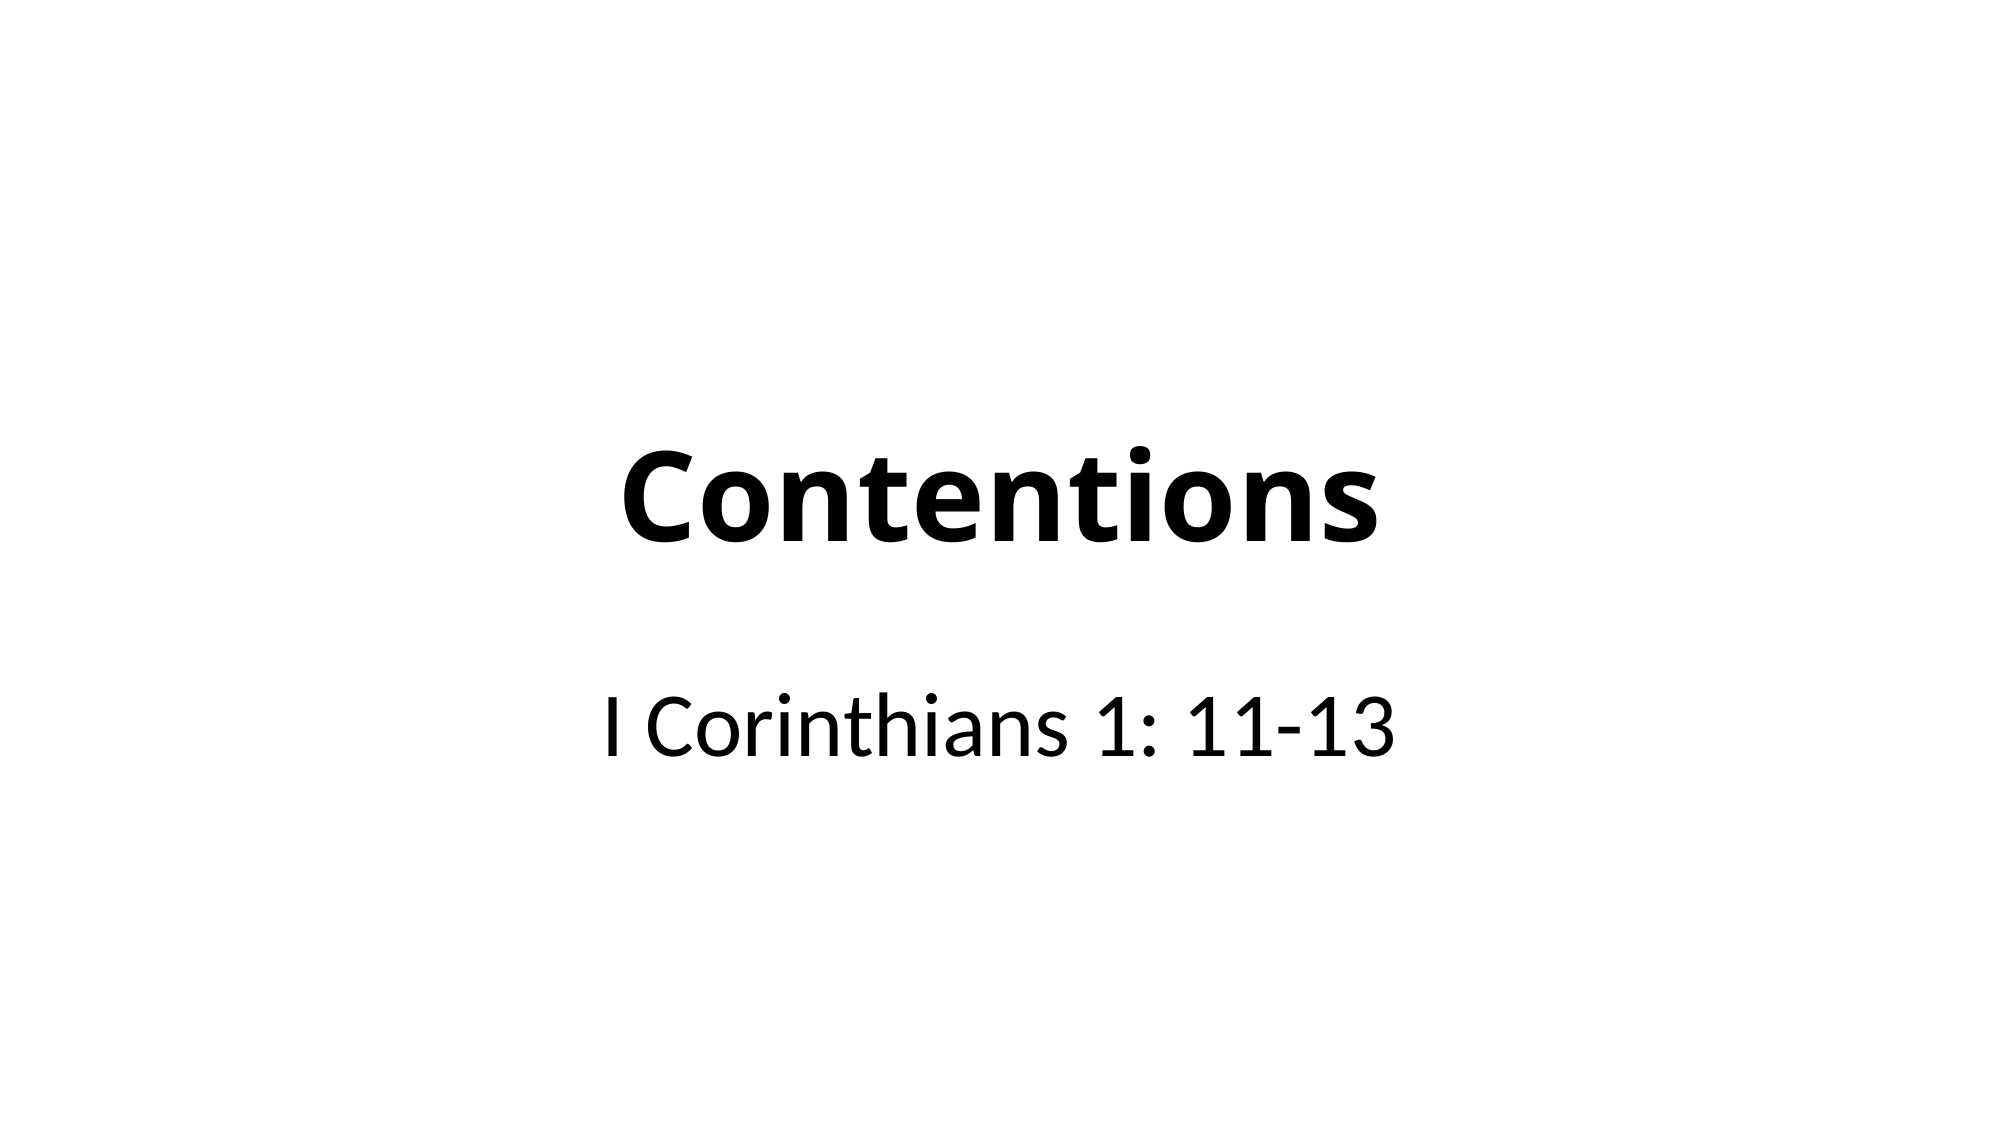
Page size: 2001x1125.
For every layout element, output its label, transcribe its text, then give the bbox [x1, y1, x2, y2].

title Contentions [249, 184, 1750, 576]
subtitle I Corinthians 1: 11-13 [249, 590, 1750, 863]
